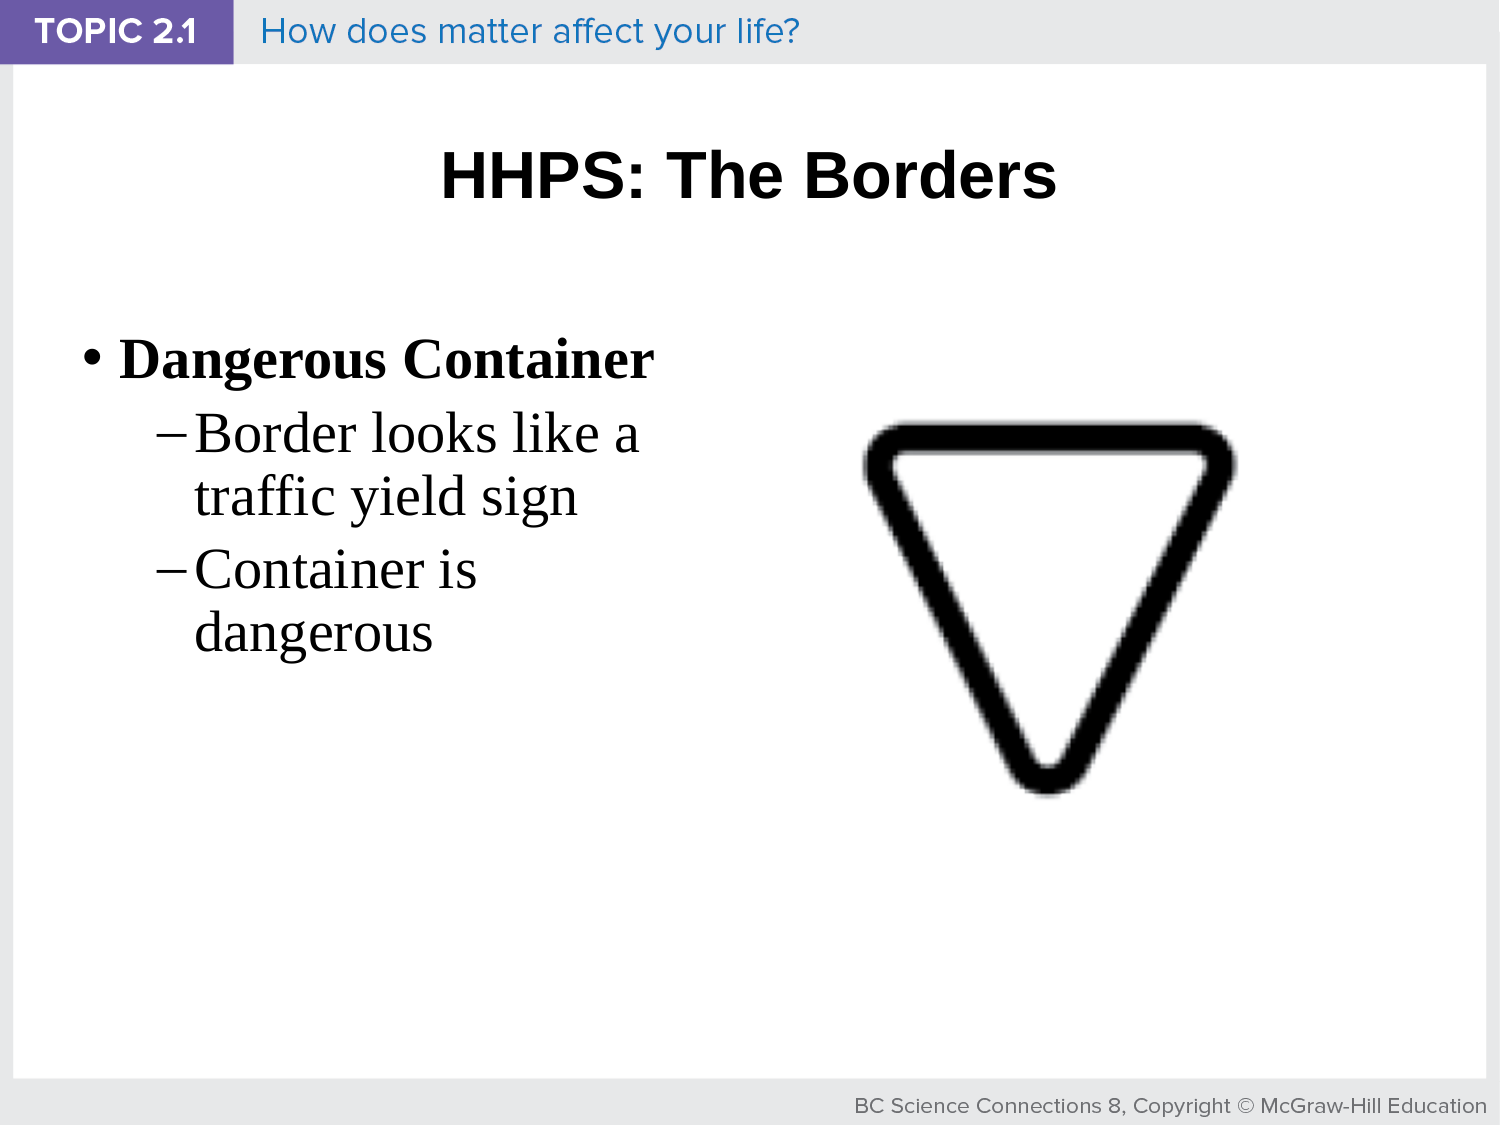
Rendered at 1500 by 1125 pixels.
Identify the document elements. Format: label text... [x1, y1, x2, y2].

list Dangerous Container Border looks like a traffic yield sign Container is dangerous [67, 321, 723, 1017]
picture [0, 0, 1500, 1125]
title HHPS: The Borders [103, 76, 1397, 278]
